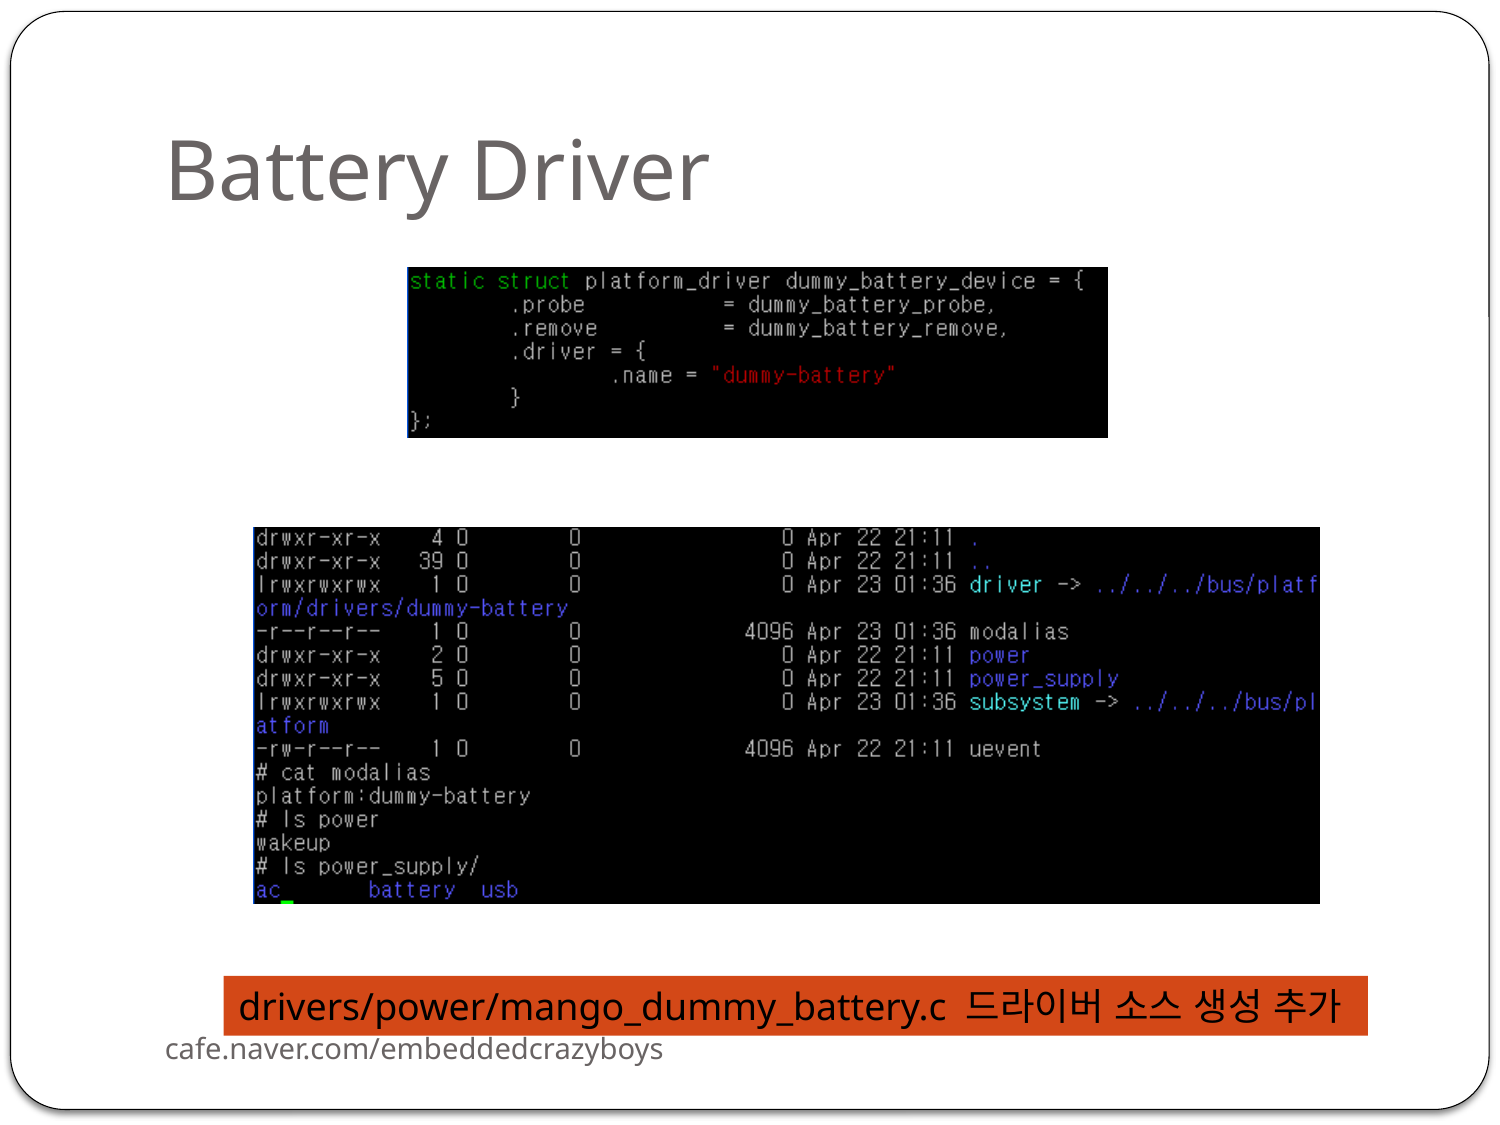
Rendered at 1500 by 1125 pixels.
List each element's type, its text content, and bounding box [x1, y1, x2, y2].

title Battery Driver [150, 45, 1425, 233]
text_box drivers/power/mango_dummy_battery.c 드라이버 소스 생성 추가 [223, 975, 1368, 1036]
footer cafe.naver.com/embeddedcrazyboys [150, 1012, 800, 1088]
picture [407, 266, 1108, 438]
picture [253, 526, 1320, 904]
